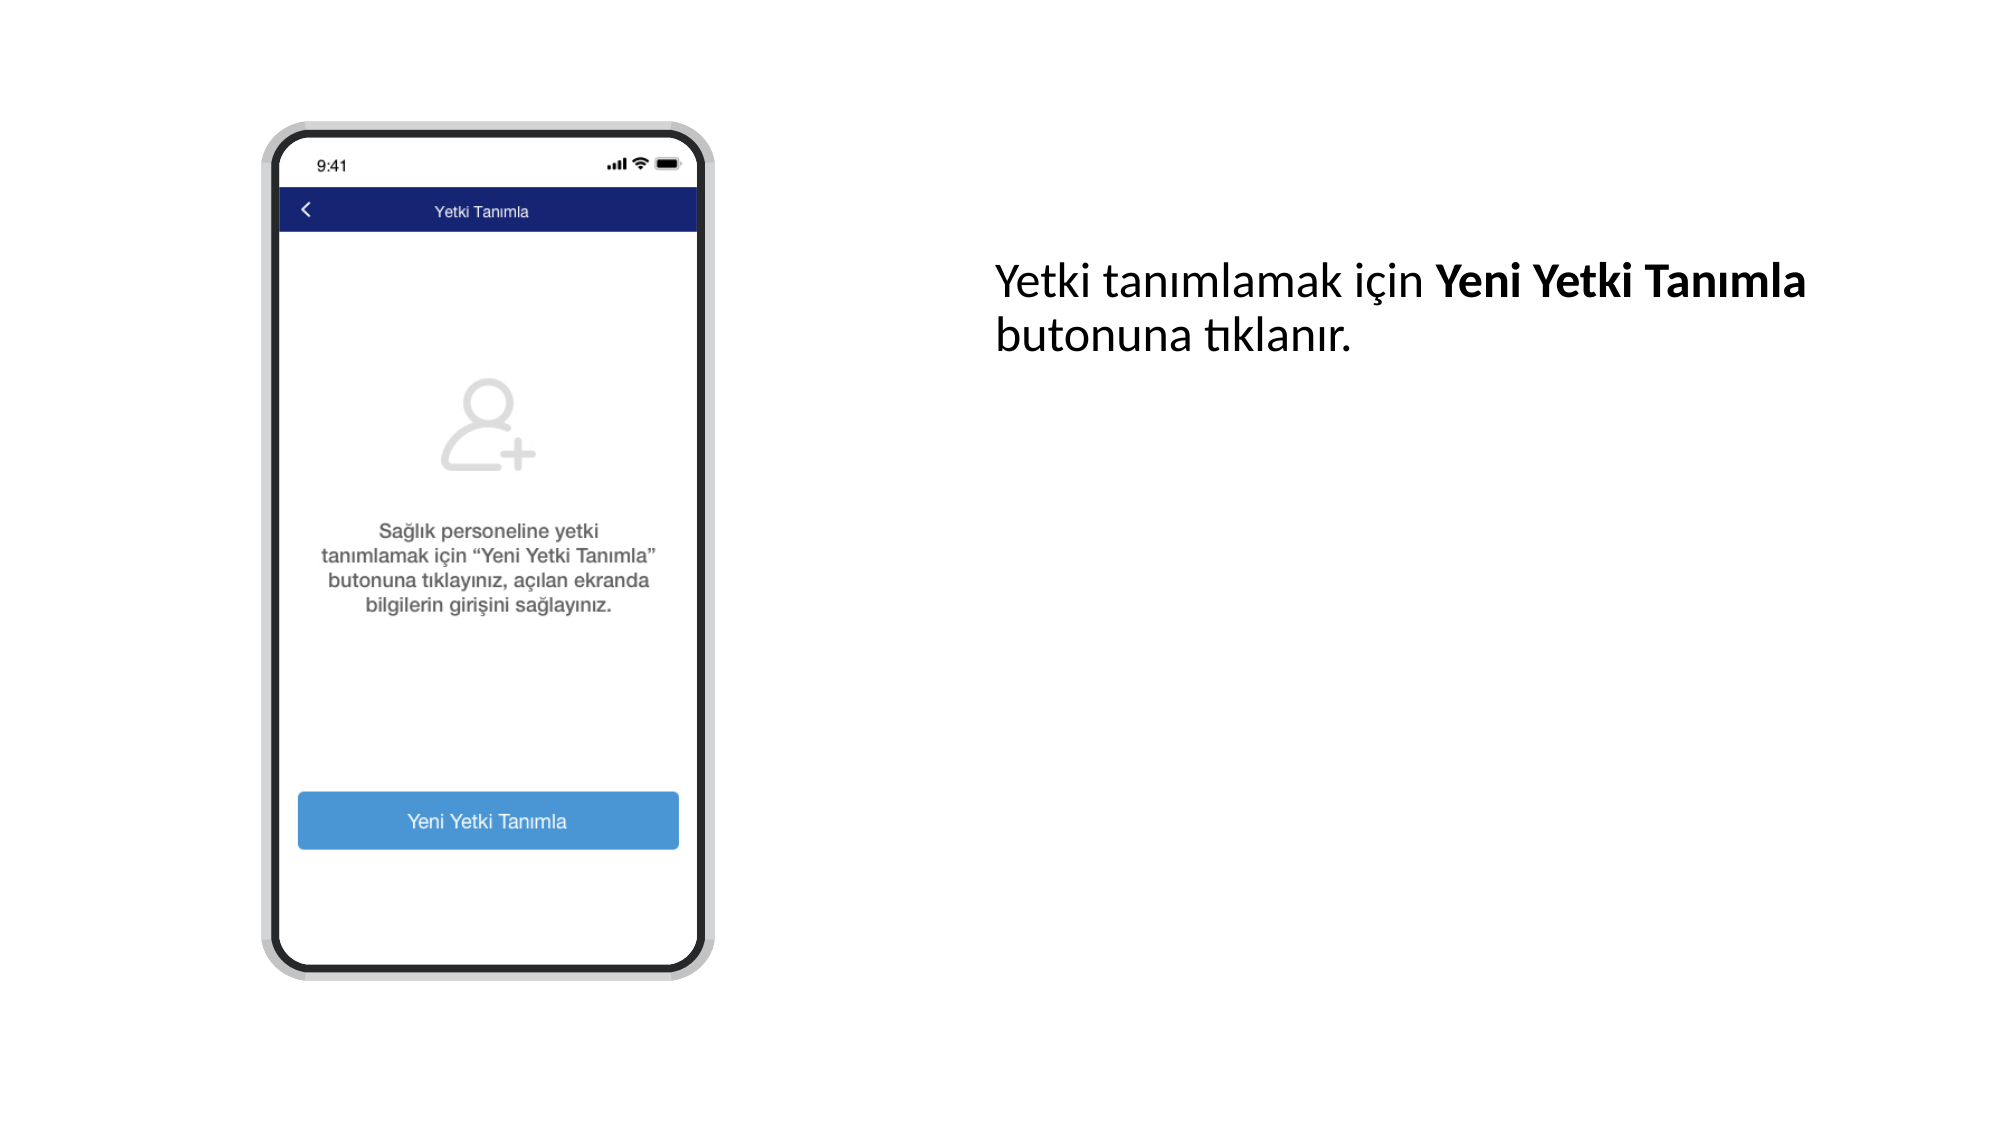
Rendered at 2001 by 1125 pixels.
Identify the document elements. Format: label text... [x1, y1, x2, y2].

picture [261, 121, 715, 981]
list Yetki tanımlamak için Yeni Yetki Tanımla butonuna tıklanır. [980, 246, 1856, 961]
